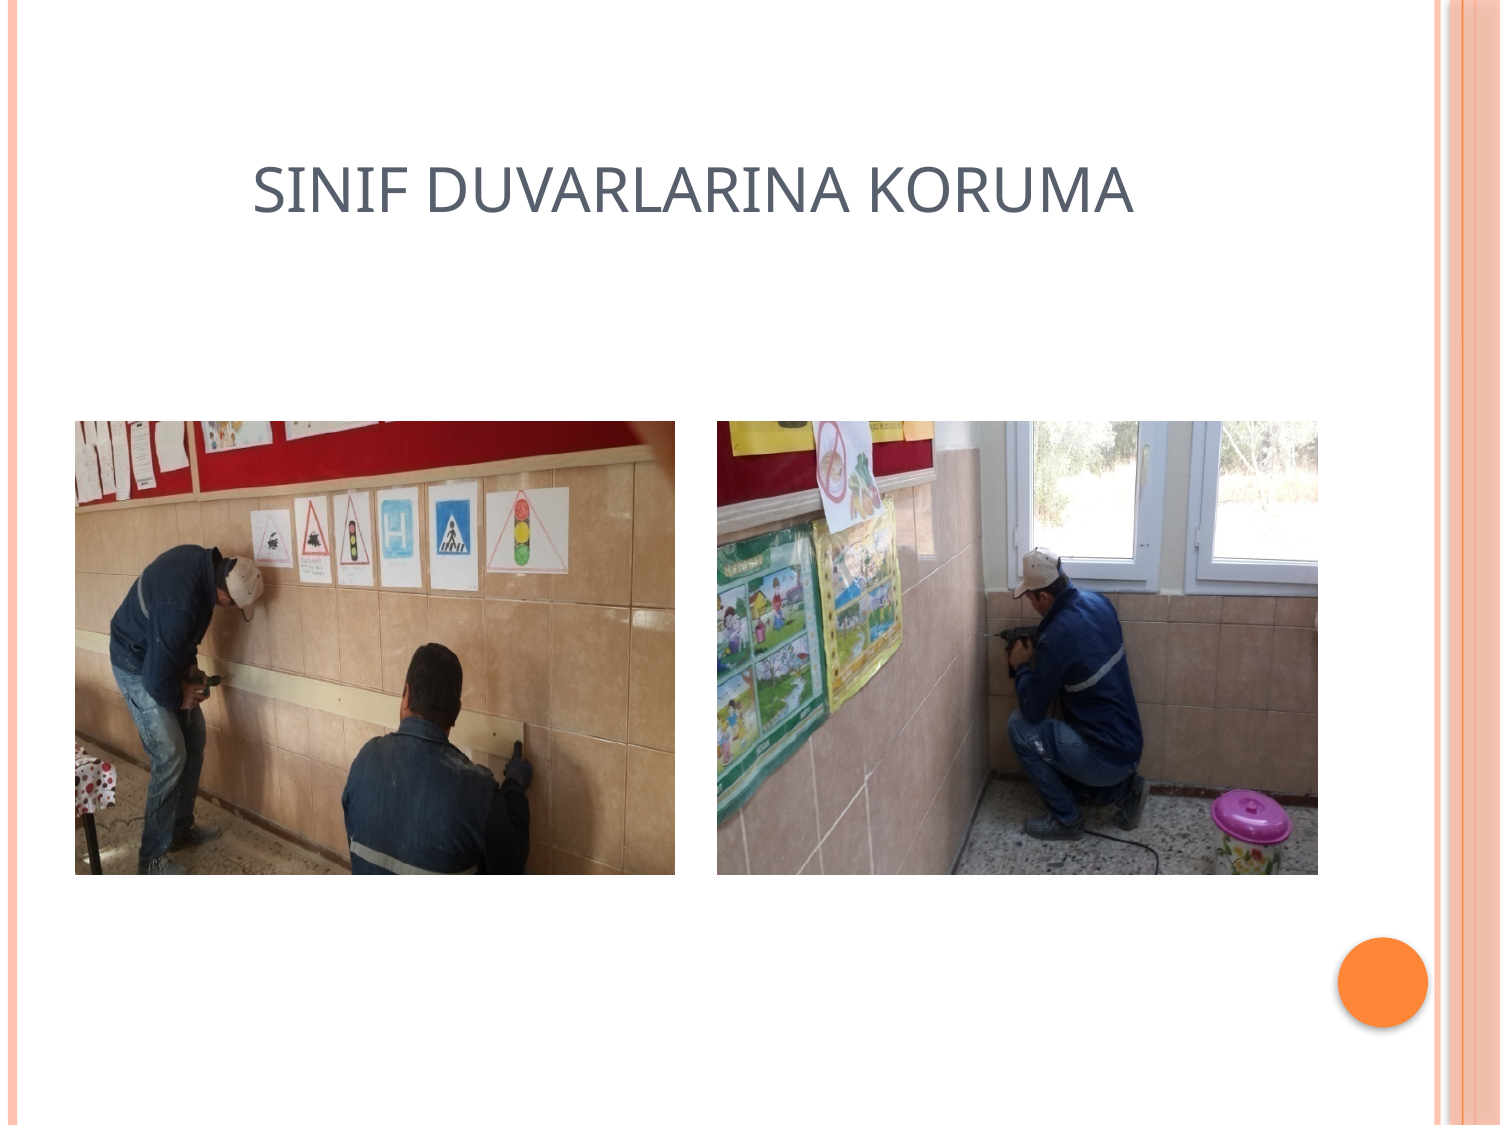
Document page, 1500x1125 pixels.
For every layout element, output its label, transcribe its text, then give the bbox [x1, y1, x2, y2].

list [716, 421, 1318, 876]
title SINIF DUVARLARINA KORUMA [75, 44, 1313, 233]
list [74, 421, 676, 876]
